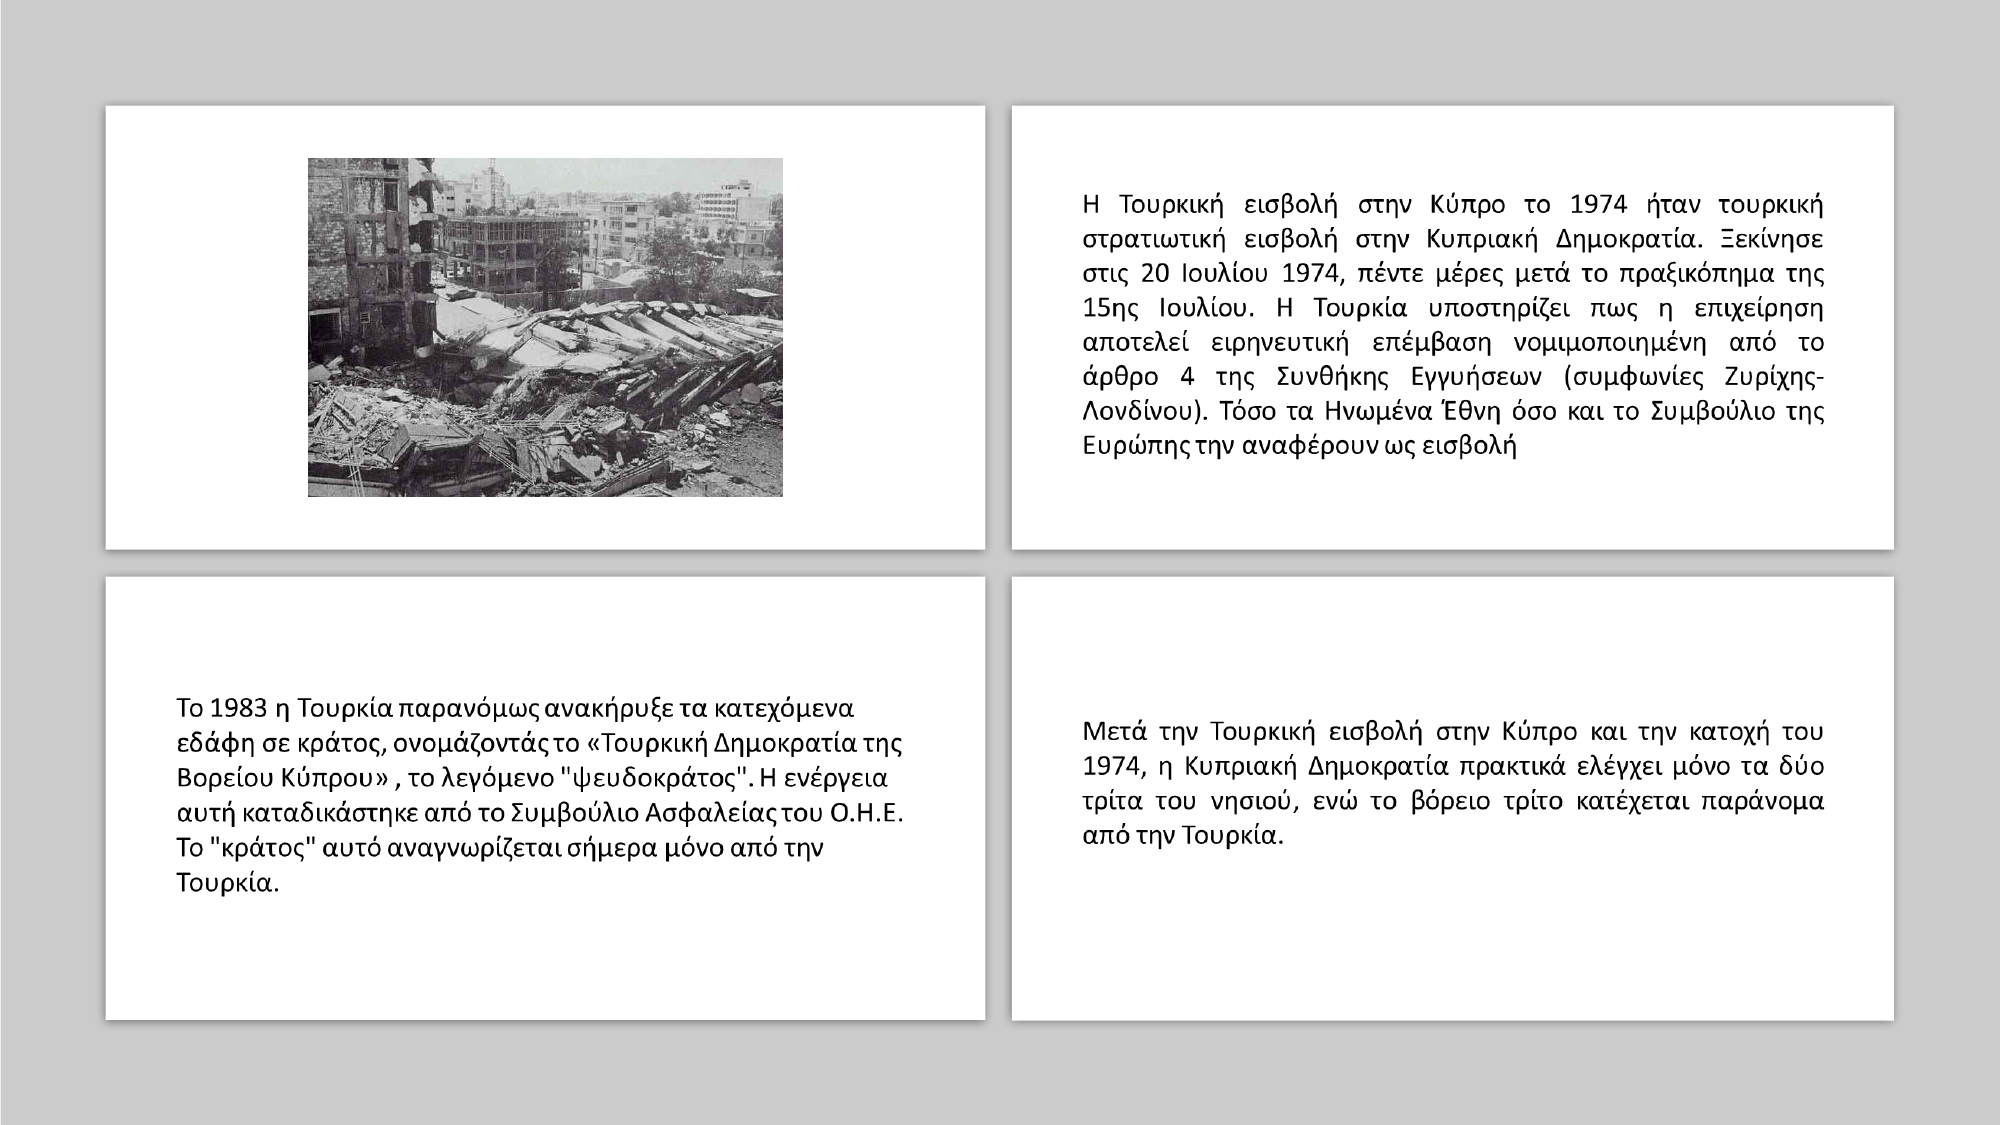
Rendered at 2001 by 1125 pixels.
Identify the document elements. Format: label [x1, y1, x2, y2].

text_box [104, 576, 986, 1021]
text_box [1011, 104, 1895, 551]
picture [308, 158, 783, 497]
text_box [1011, 576, 1895, 1022]
picture [158, 679, 935, 917]
text_box [0, 0, 2000, 1125]
text_box [104, 104, 986, 551]
picture [1064, 176, 1842, 479]
picture [1064, 703, 1842, 893]
